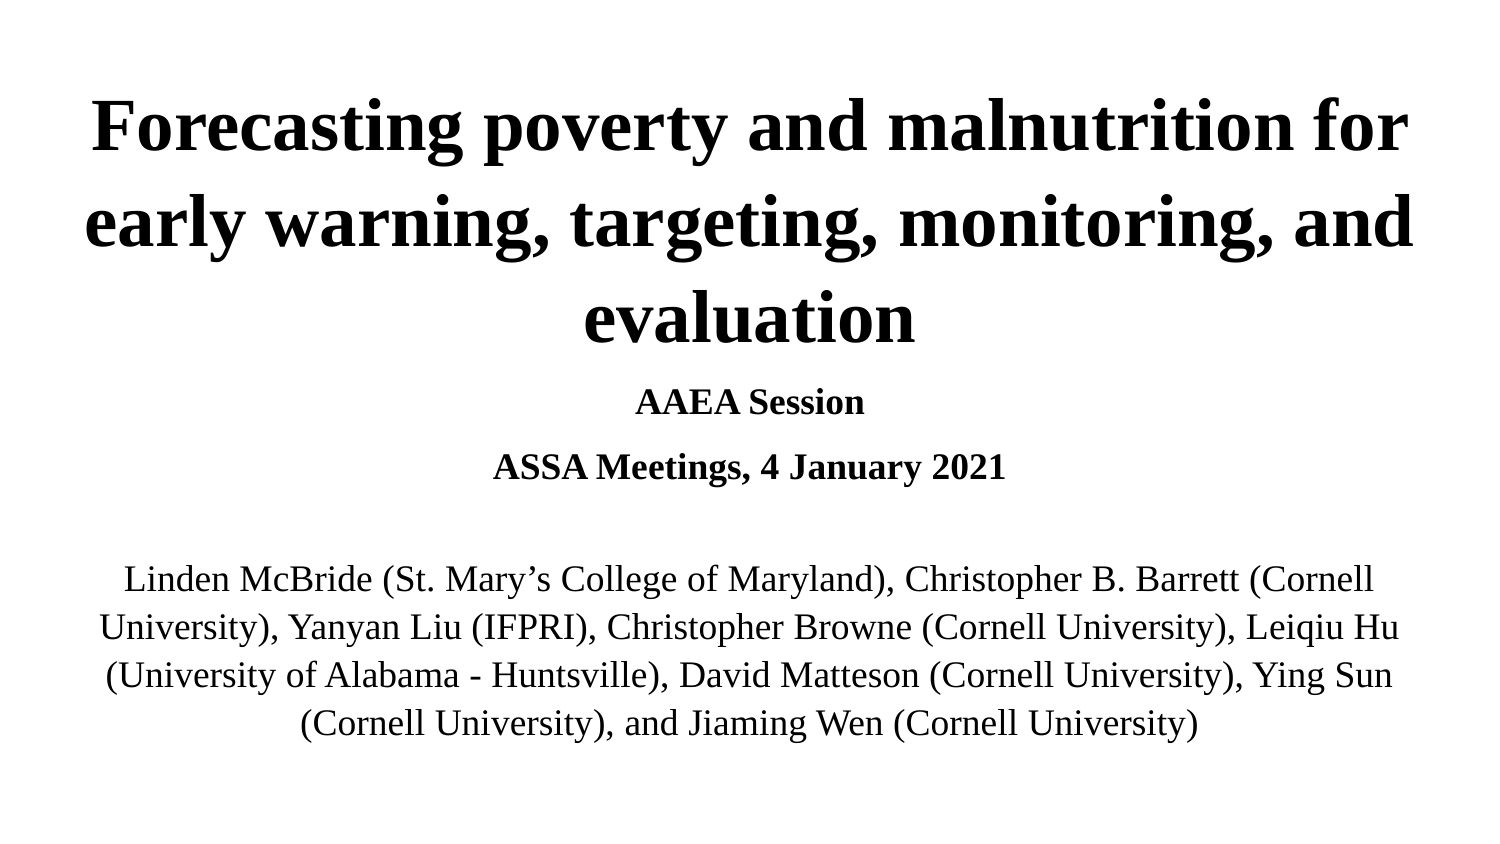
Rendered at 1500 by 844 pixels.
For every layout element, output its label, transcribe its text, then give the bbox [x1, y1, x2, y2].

subtitle Linden McBride (St. Mary’s College of Maryland), Christopher B. Barrett (Cornell University), Yanyan Liu (IFPRI), Christopher Browne (Cornell University), Leiqiu Hu (University of Alabama - Huntsville), David Matteson (Cornell University), Ying Sun (Cornell University), and Jiaming Wen (Cornell University) [51, 539, 1449, 779]
title Forecasting poverty and malnutrition for early warning, targeting, monitoring, and evaluation AAEA Session ASSA Meetings, 4 January 2021 [51, 109, 1449, 447]
